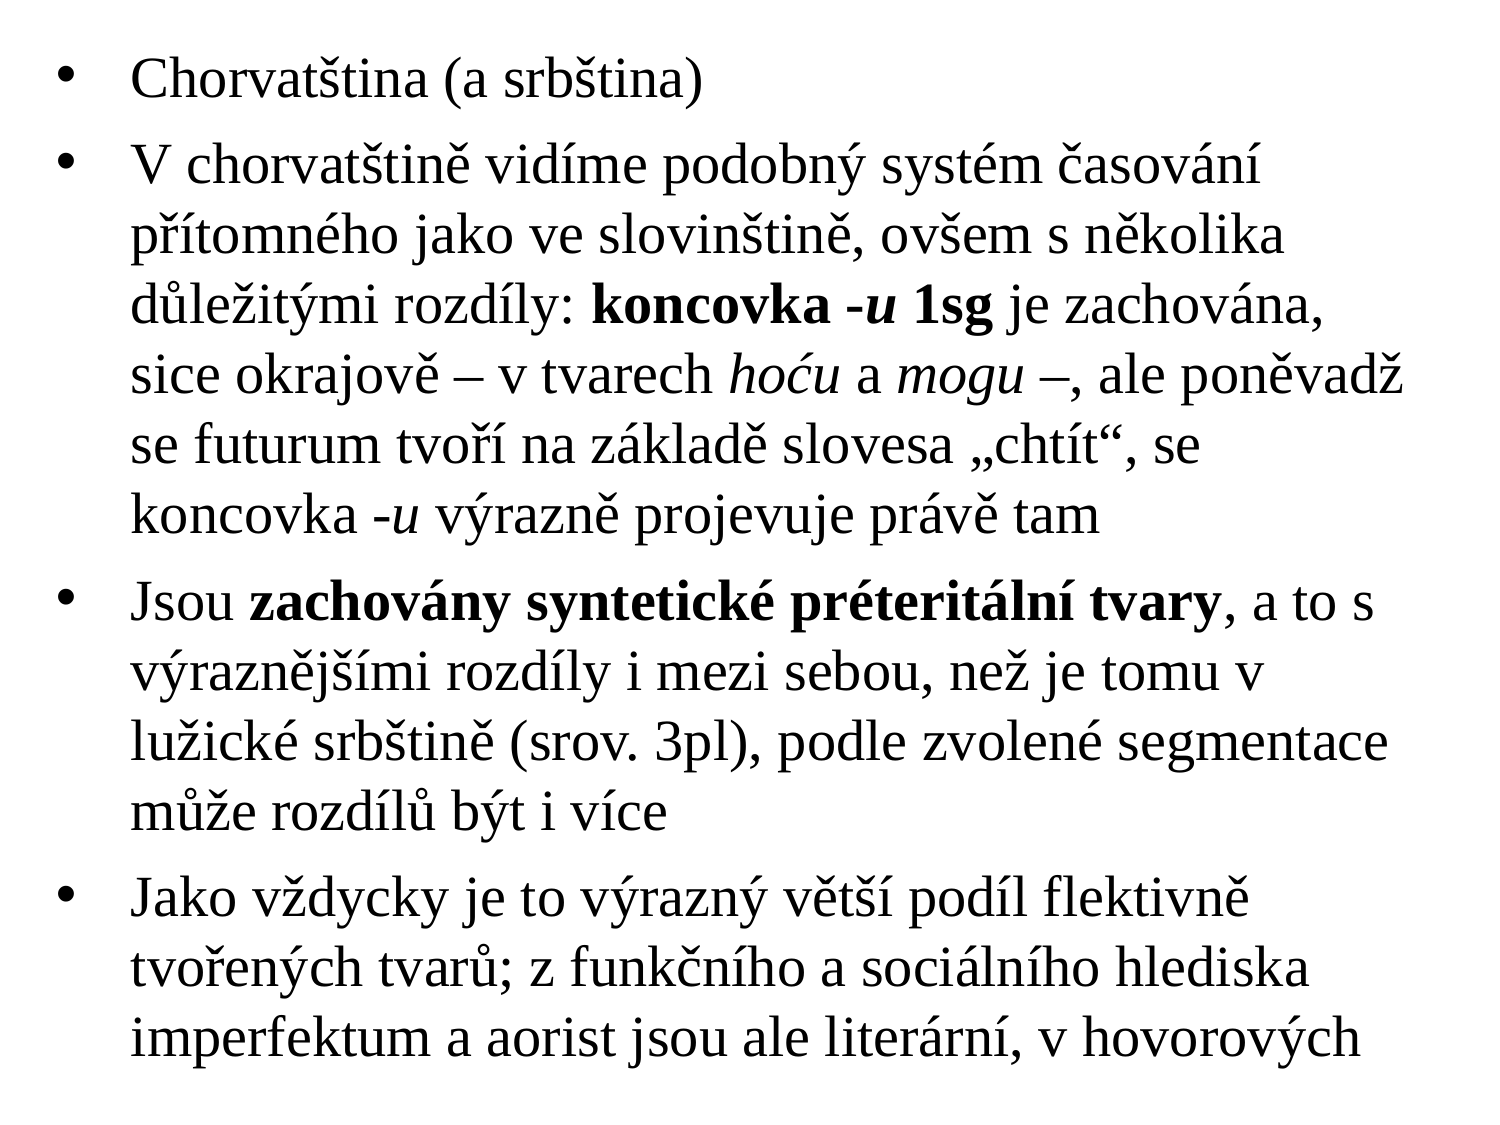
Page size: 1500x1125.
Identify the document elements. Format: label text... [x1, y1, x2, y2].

list Chorvatština (a srbština) V chorvatštině vidíme podobný systém časování přítomného jako ve slovinštině, ovšem s několika důležitými rozdíly: koncovka -u 1sg je zachována, sice okrajově – v tvarech hoću a mogu –, ale poněvadž se futurum tvoří na základě slovesa „chtít“, se koncovka -u výrazně projevuje právě tam Jsou zachovány syntetické préteritální tvary, a to s výraznějšími rozdíly i mezi sebou, než je tomu v lužické srbštině (srov. 3pl), podle zvolené segmentace může rozdílů být i více Jako vždycky je to výrazný větší podíl flektivně tvořených tvarů; z funkčního a sociálního hlediska imperfektum a aorist jsou ale literární, v hovorových [41, 31, 1436, 1083]
